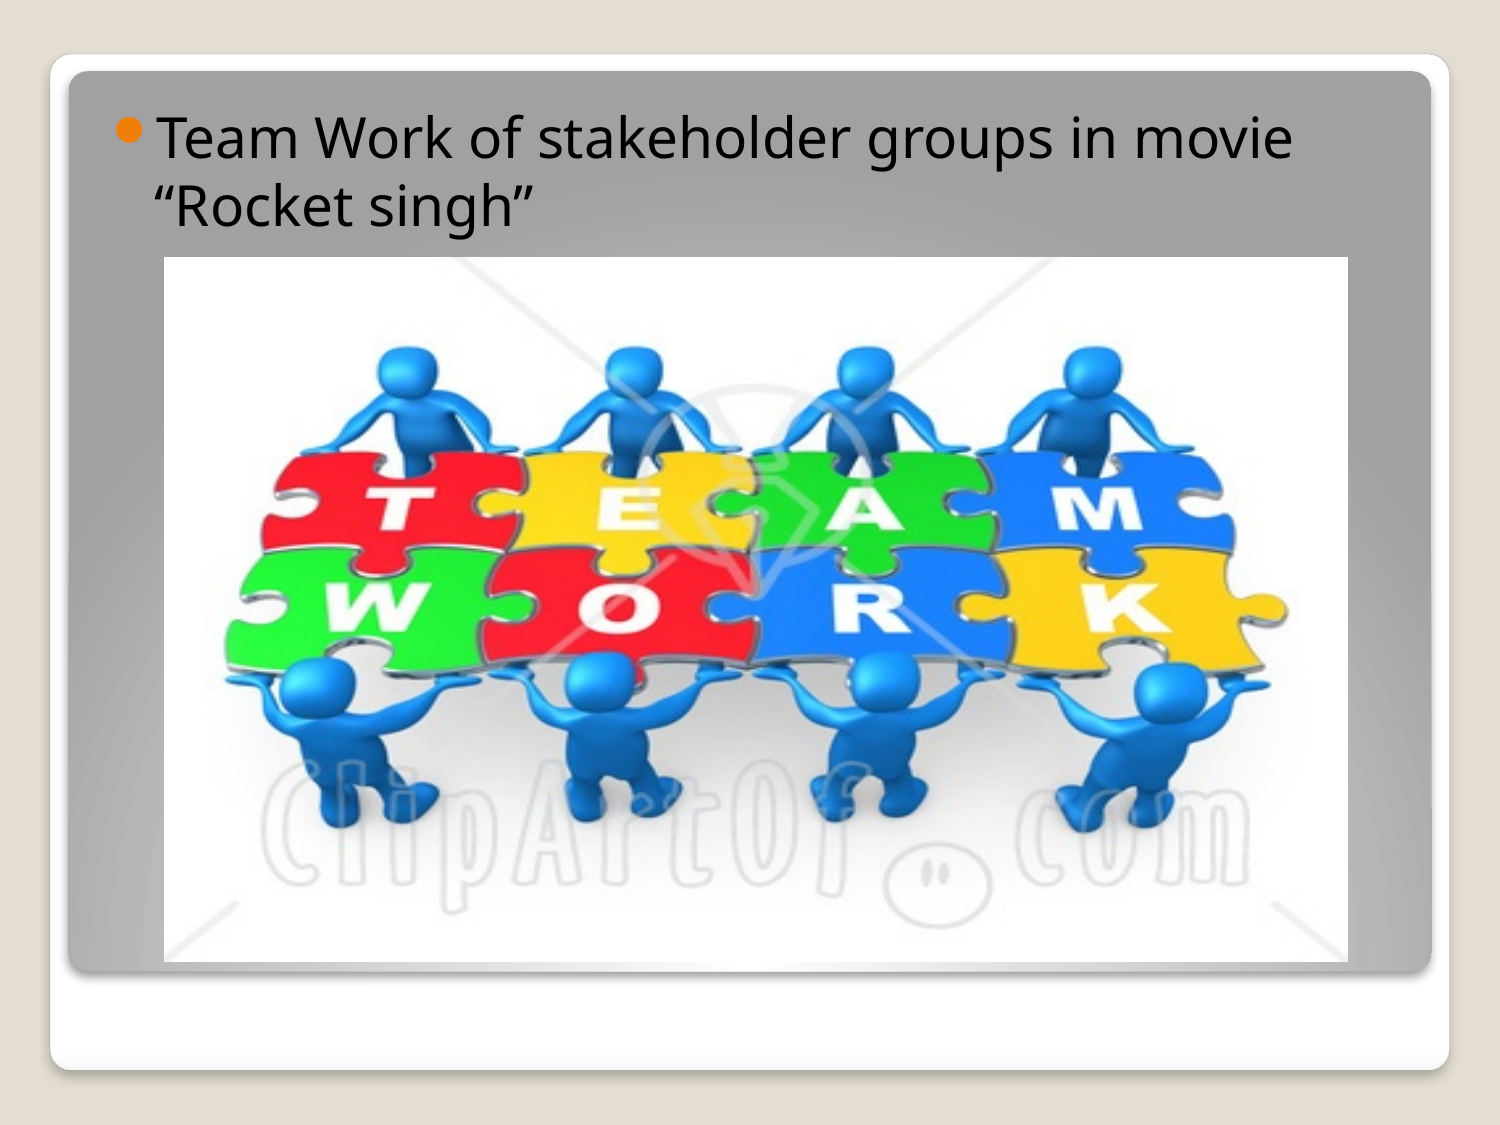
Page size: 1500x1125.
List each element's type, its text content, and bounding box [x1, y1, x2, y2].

picture [163, 257, 1348, 963]
list Team Work of stakeholder groups in movie “Rocket singh” [82, 86, 1425, 247]
